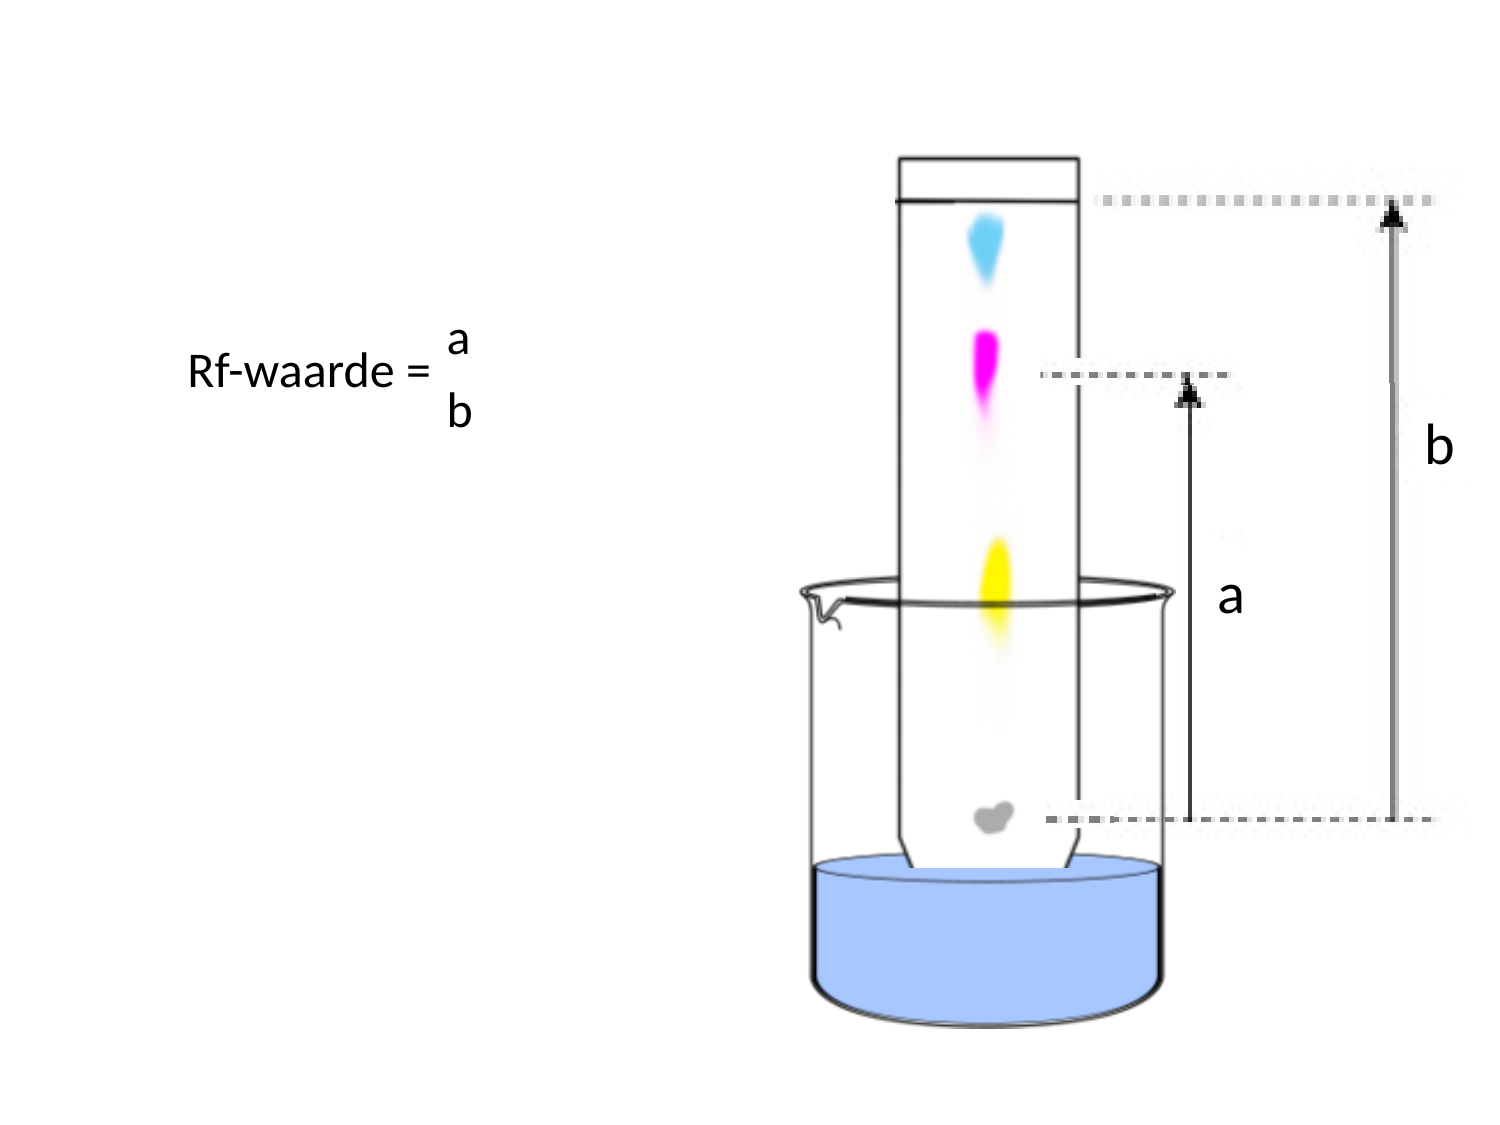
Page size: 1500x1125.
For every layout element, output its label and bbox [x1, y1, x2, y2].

text_box [170, 297, 489, 447]
picture [1045, 800, 1115, 828]
text_box [414, 138, 1176, 1029]
picture [1040, 161, 1471, 882]
